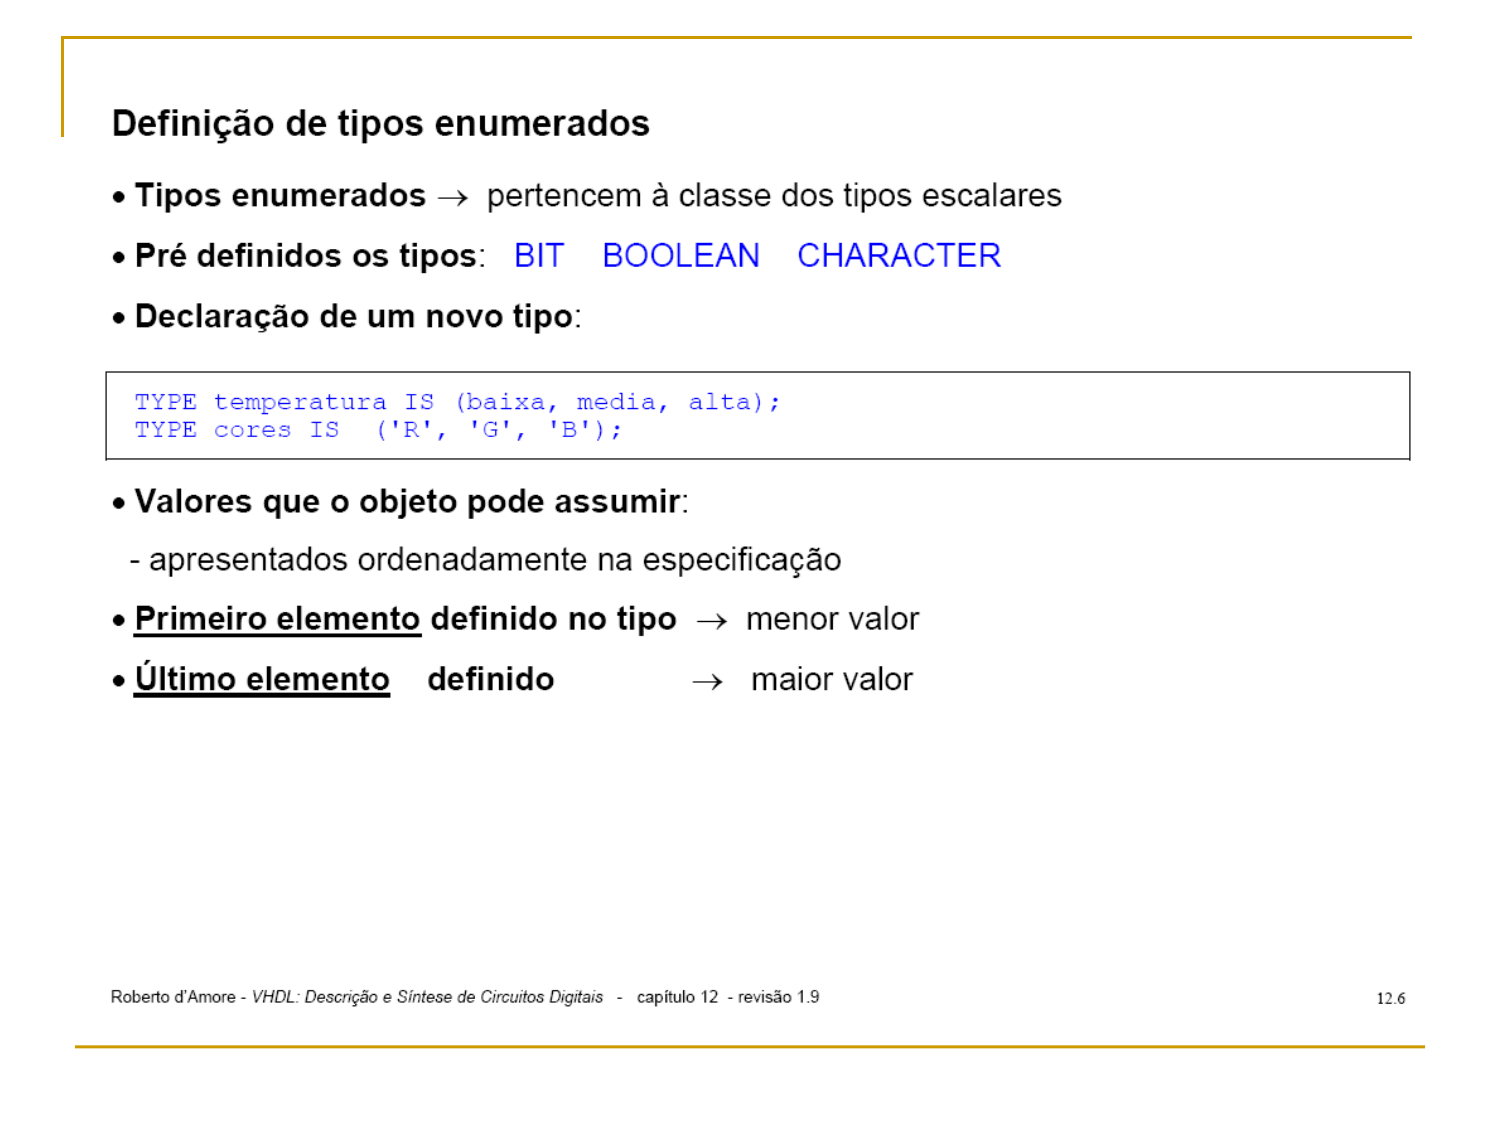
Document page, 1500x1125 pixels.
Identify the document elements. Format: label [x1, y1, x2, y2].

picture [64, 54, 1452, 1033]
